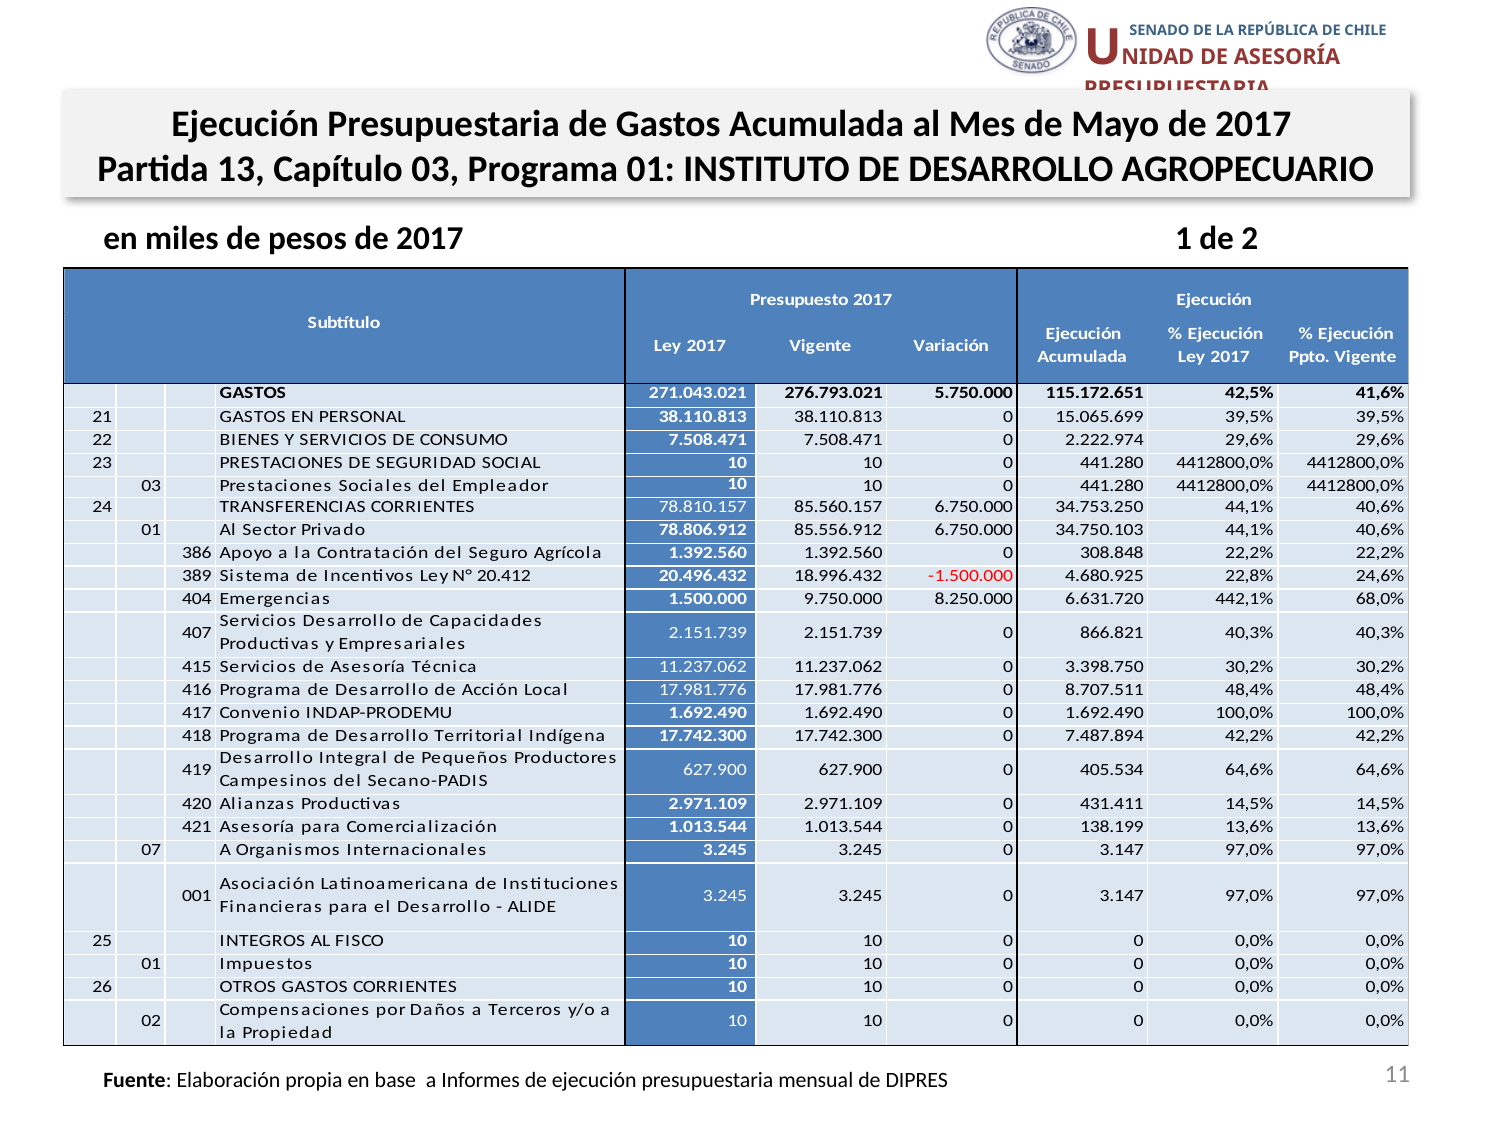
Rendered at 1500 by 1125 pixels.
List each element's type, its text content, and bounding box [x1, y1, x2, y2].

picture [986, 7, 1079, 76]
footer Fuente: Elaboración propia en base a Informes de ejecución presupuestaria mensual de DIPRES [88, 1058, 1404, 1106]
slide_number 11 [1074, 1042, 1425, 1103]
text_box Ejecución Presupuestaria de Gastos Acumulada al Mes de Mayo de 2017 Partida 13, Capítulo 03, Programa 01: INSTITUTO DE DESARROLLO AGROPECUARIO [62, 90, 1410, 197]
text_box en miles de pesos de 2017 1 de 2 [88, 208, 1387, 265]
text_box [62, 266, 1410, 1047]
